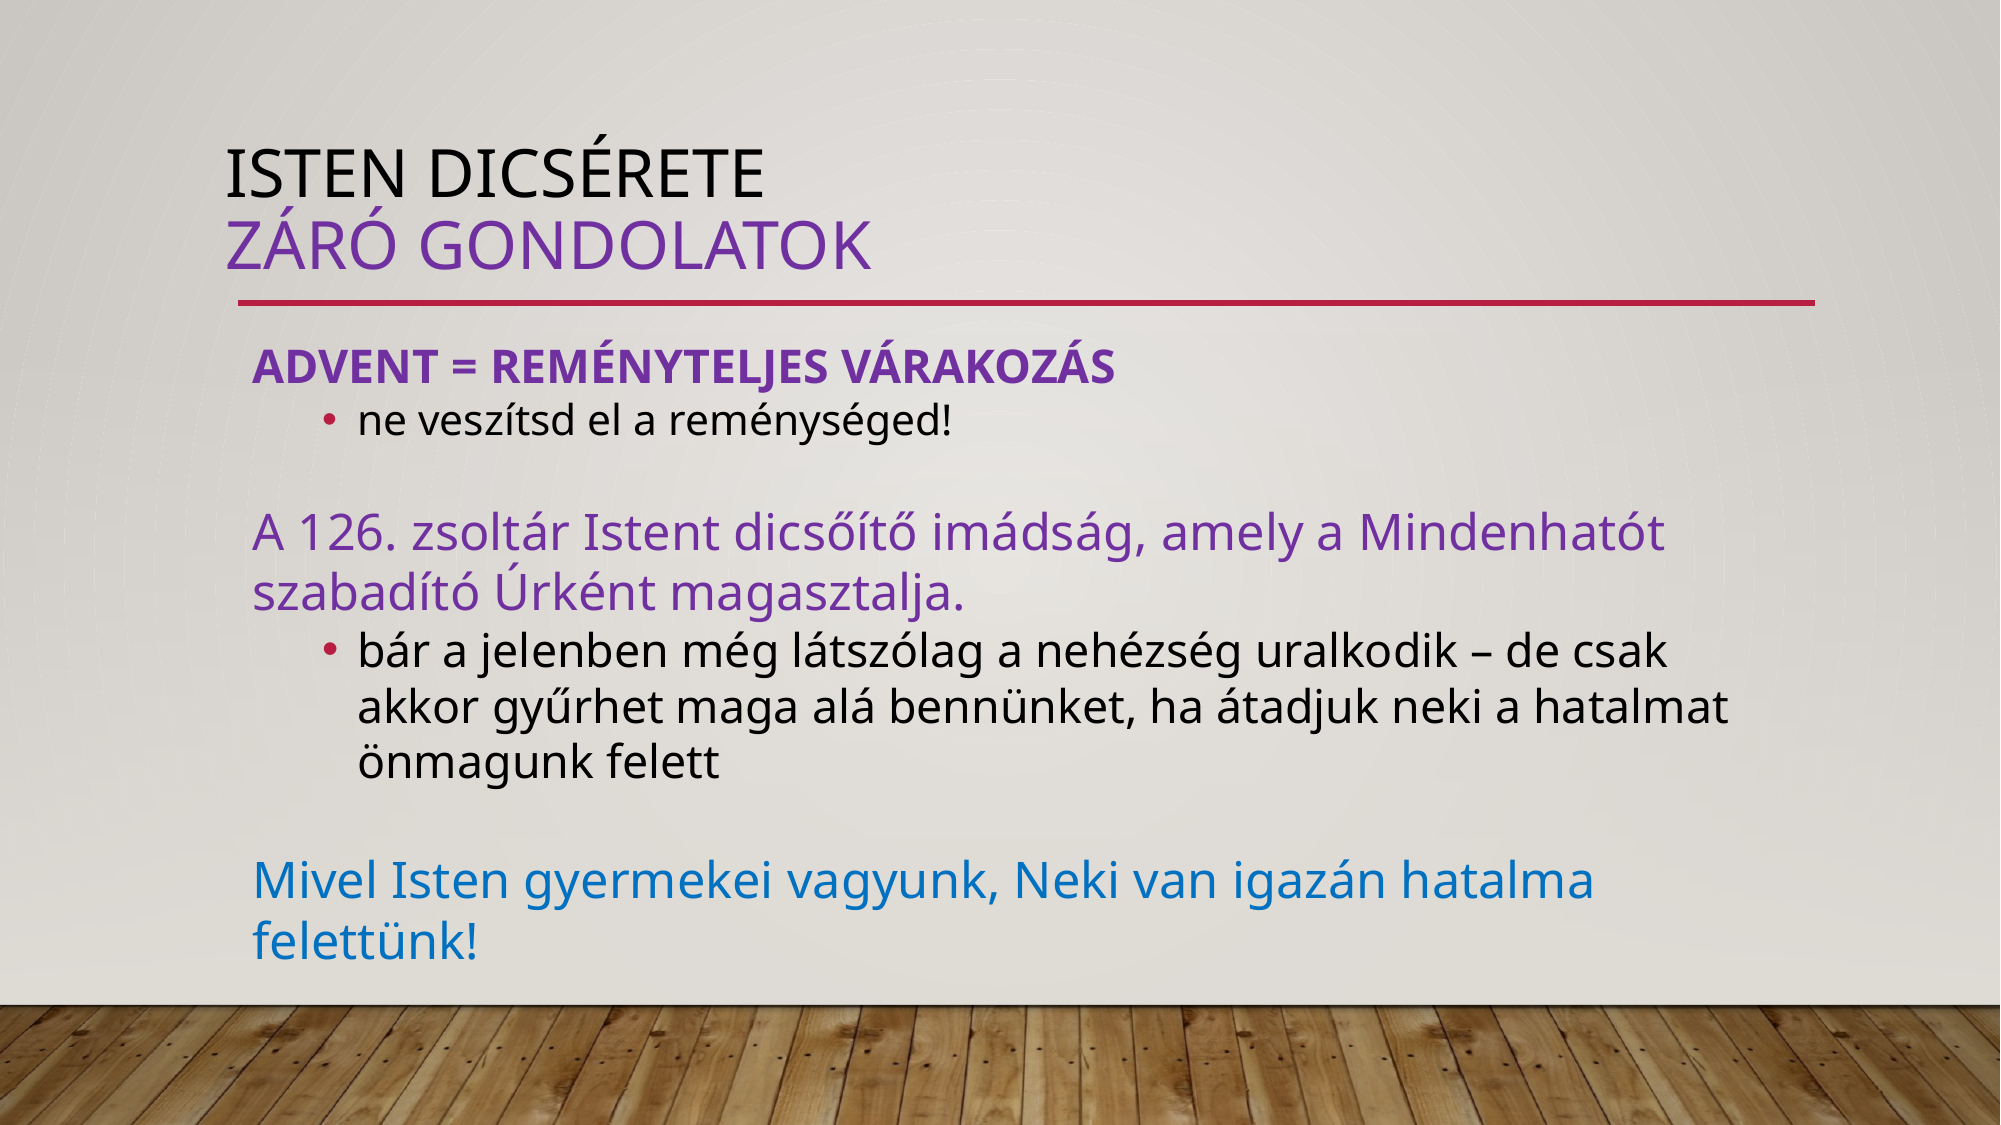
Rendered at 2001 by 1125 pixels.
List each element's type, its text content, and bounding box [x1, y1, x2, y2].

list ADVENT = REMÉNYTELJES VÁRAKOZÁS ne veszítsd el a reménységed! A 126. zsoltár Istent dicsőítő imádság, amely a Mindenhatót szabadító Úrként magasztalja. bár a jelenben még látszólag a nehézség uralkodik – de csak akkor gyűrhet maga alá bennünket, ha átadjuk neki a hatalmat önmagunk felett Mivel Isten gyermekei vagyunk, Neki van igazán hatalma felettünk! [237, 329, 1809, 982]
title ISTEN DICSÉRETE záró gondolatok [210, 132, 1837, 306]
picture [0, 1005, 2000, 1125]
